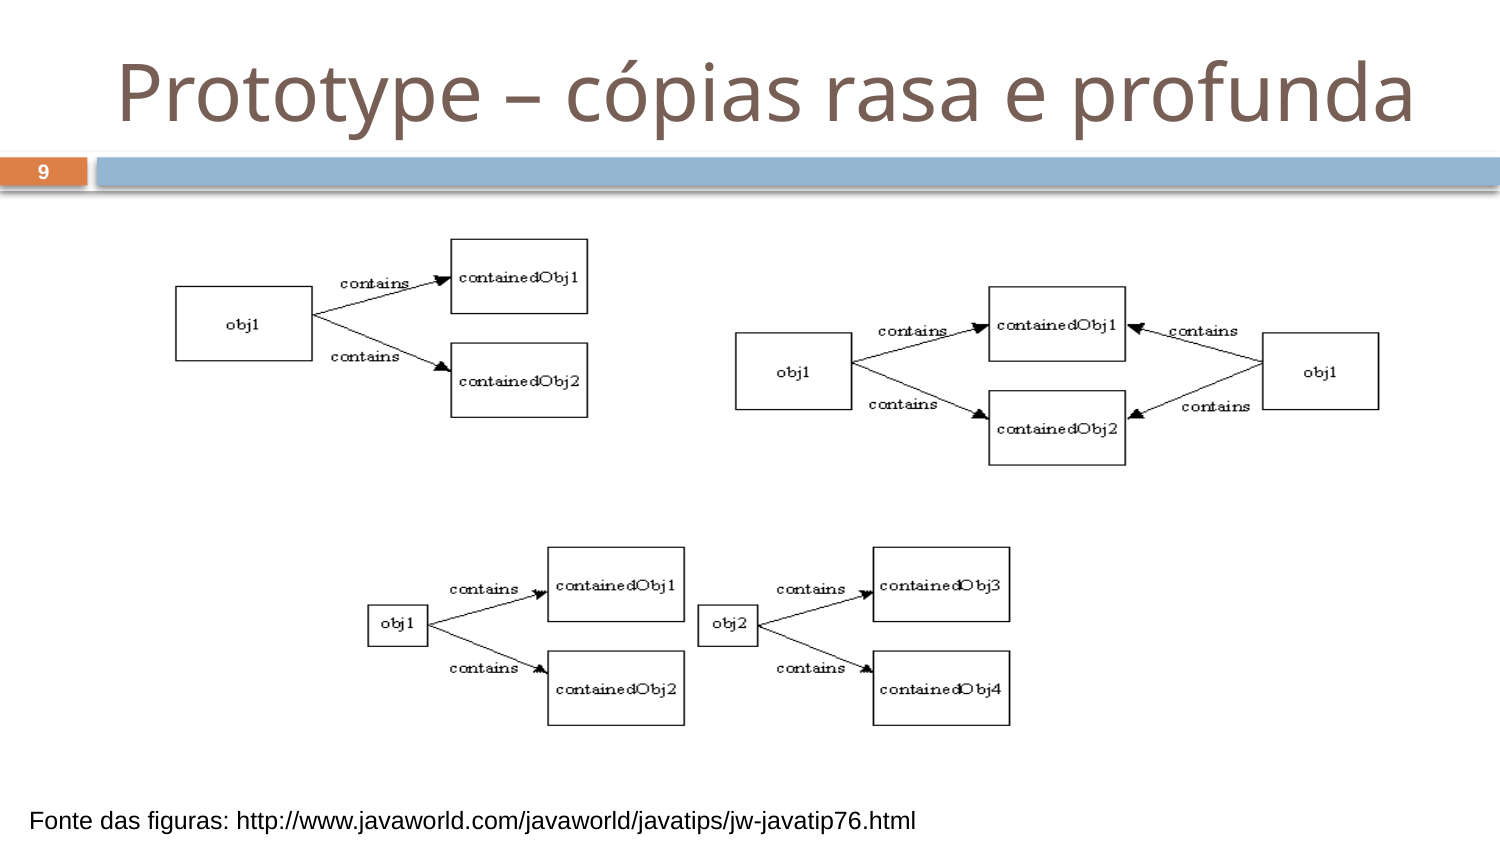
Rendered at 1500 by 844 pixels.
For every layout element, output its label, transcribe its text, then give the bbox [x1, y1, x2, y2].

title Prototype – cópias rasa e profunda [100, 28, 1438, 150]
slide_number 9 [0, 156, 88, 187]
picture [362, 535, 1020, 739]
picture [151, 227, 605, 431]
picture [726, 271, 1390, 474]
text_box Fonte das figuras: http://www.javaworld.com/javaworld/javatips/jw-javatip76.html [14, 797, 934, 842]
